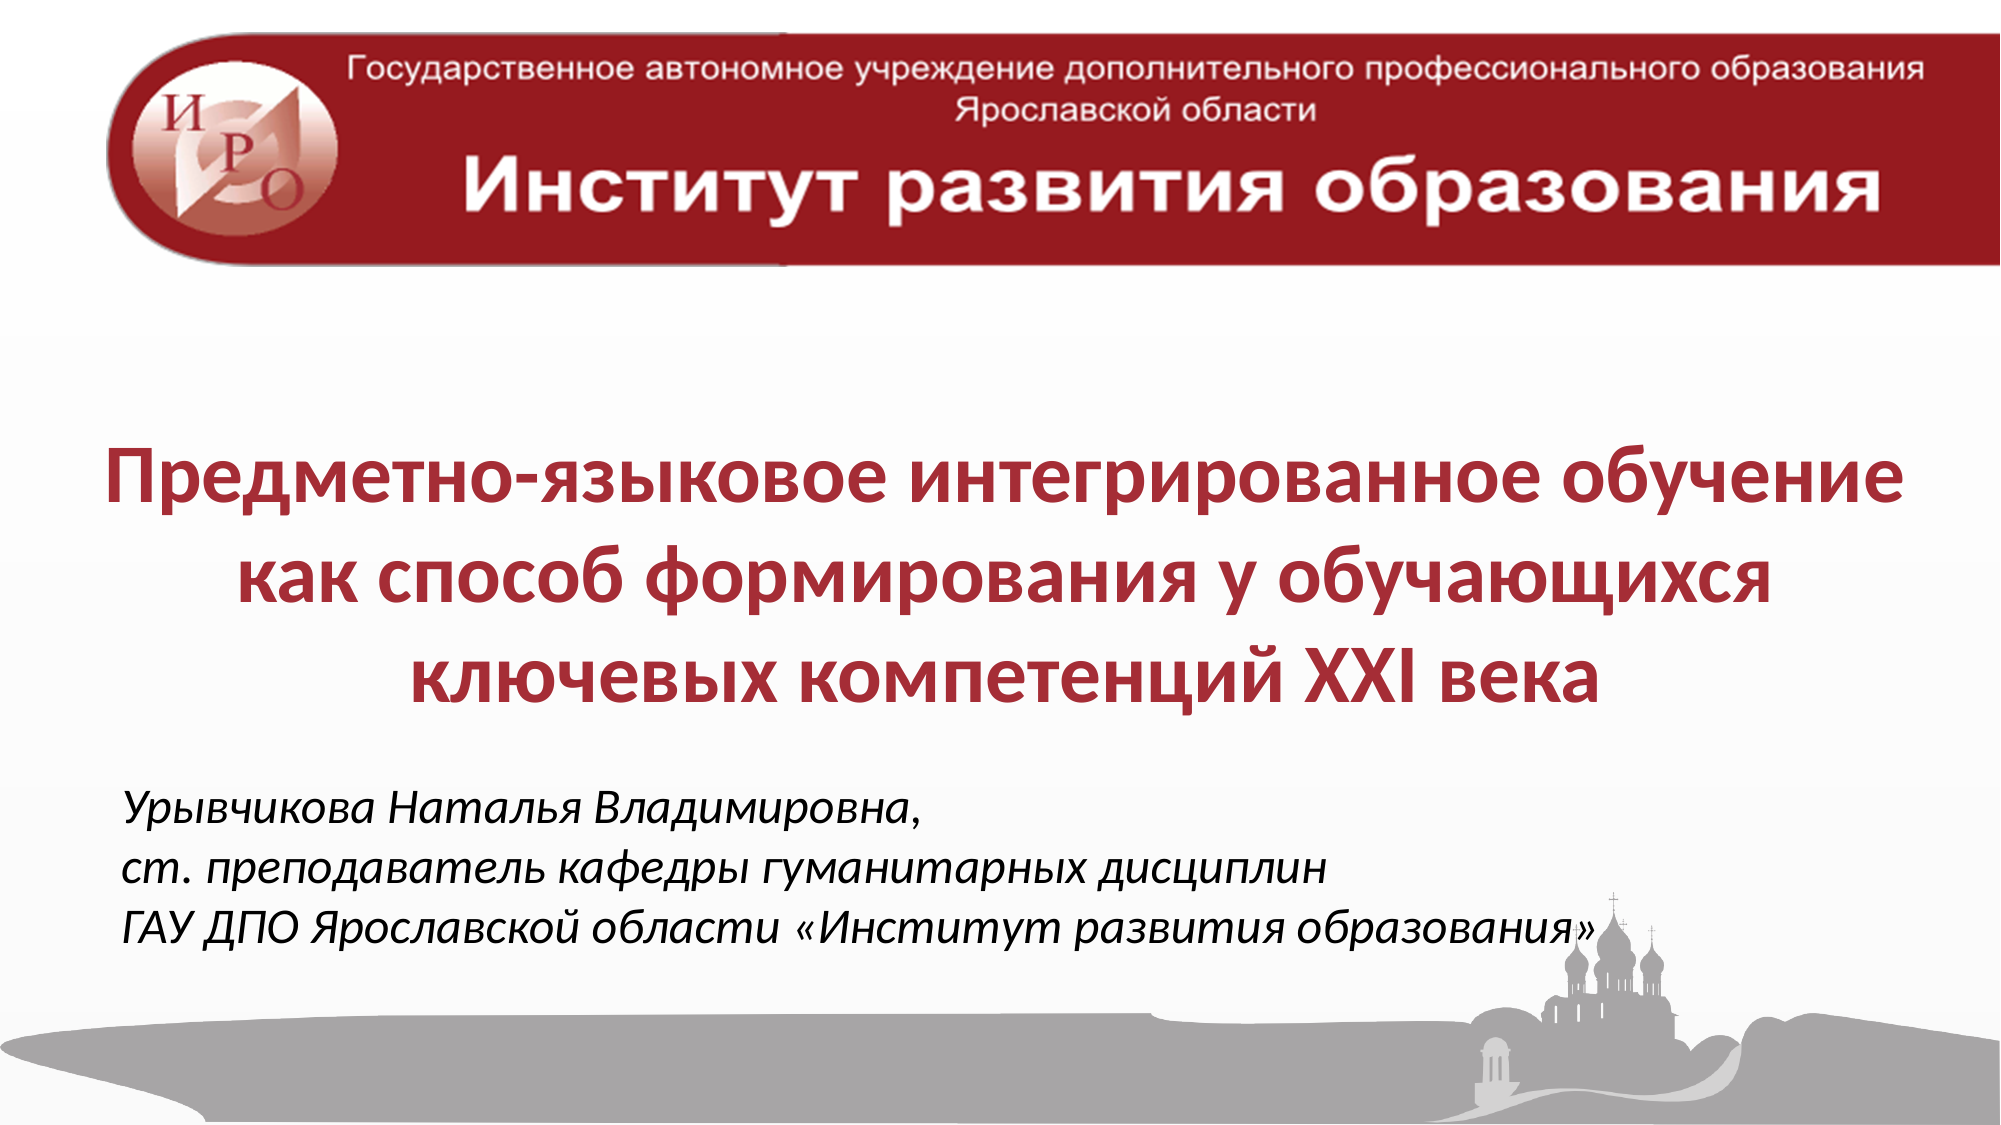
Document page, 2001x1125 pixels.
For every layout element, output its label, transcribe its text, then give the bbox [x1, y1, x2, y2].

picture [106, 31, 2000, 268]
text_box Предметно-языковое интегрированное обучение как способ формирования у обучающихся ключевых компетенций XXI века [83, 411, 1929, 727]
picture [0, 892, 2000, 1125]
text_box Урывчикова Наталья Владимировна, ст. преподаватель кафедры гуманитарных дисциплин ГАУ ДПО Ярославской области «Институт развития образования» [106, 765, 1653, 892]
